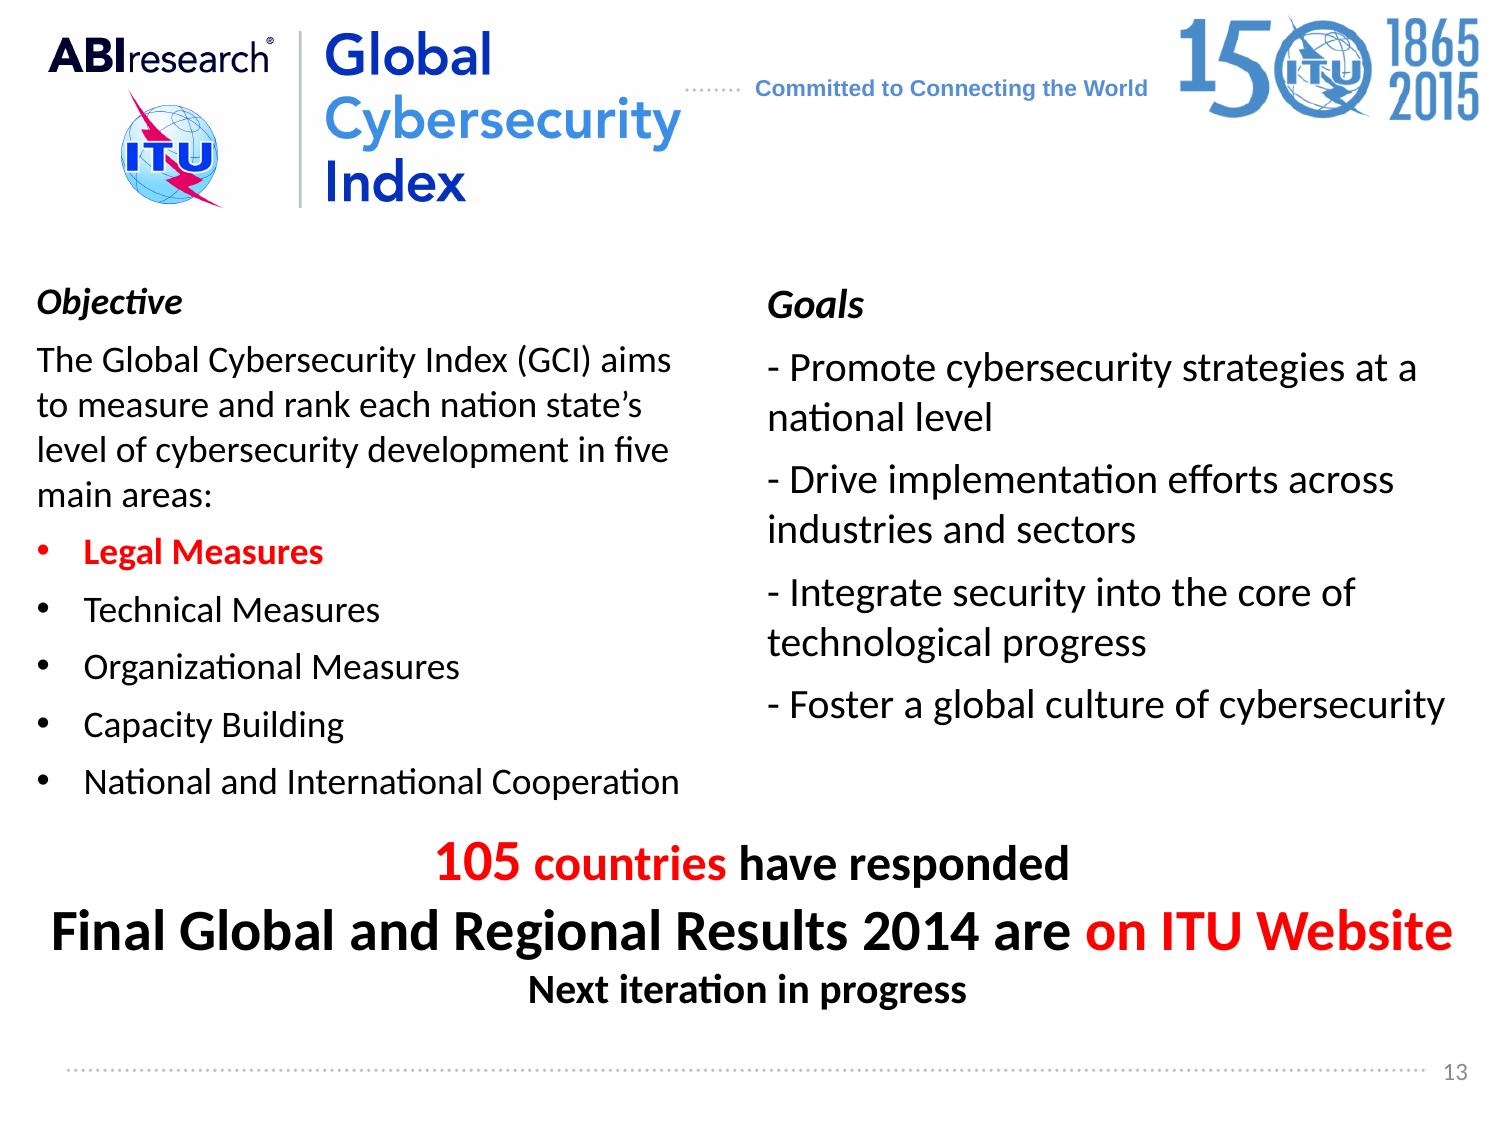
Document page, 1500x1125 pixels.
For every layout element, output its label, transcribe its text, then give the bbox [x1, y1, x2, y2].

text_box 105 countries have responded Final Global and Regional Results 2014 are on ITU Website Next iteration in progress [36, 815, 1469, 1020]
picture [1175, 8, 1484, 125]
text_box Goals - Promote cybersecurity strategies at a national level - Drive implementation efforts across industries and sectors - Integrate security into the core of technological progress - Foster a global culture of cybersecurity [752, 269, 1500, 735]
picture [48, 30, 681, 209]
text_box Objective The Global Cybersecurity Index (GCI) aims to measure and rank each nation state’s level of cybersecurity development in five main areas: Legal Measures Technical Measures Organizational Measures Capacity Building National and International Cooperation [21, 269, 707, 810]
slide_number 13 [1133, 1040, 1484, 1101]
